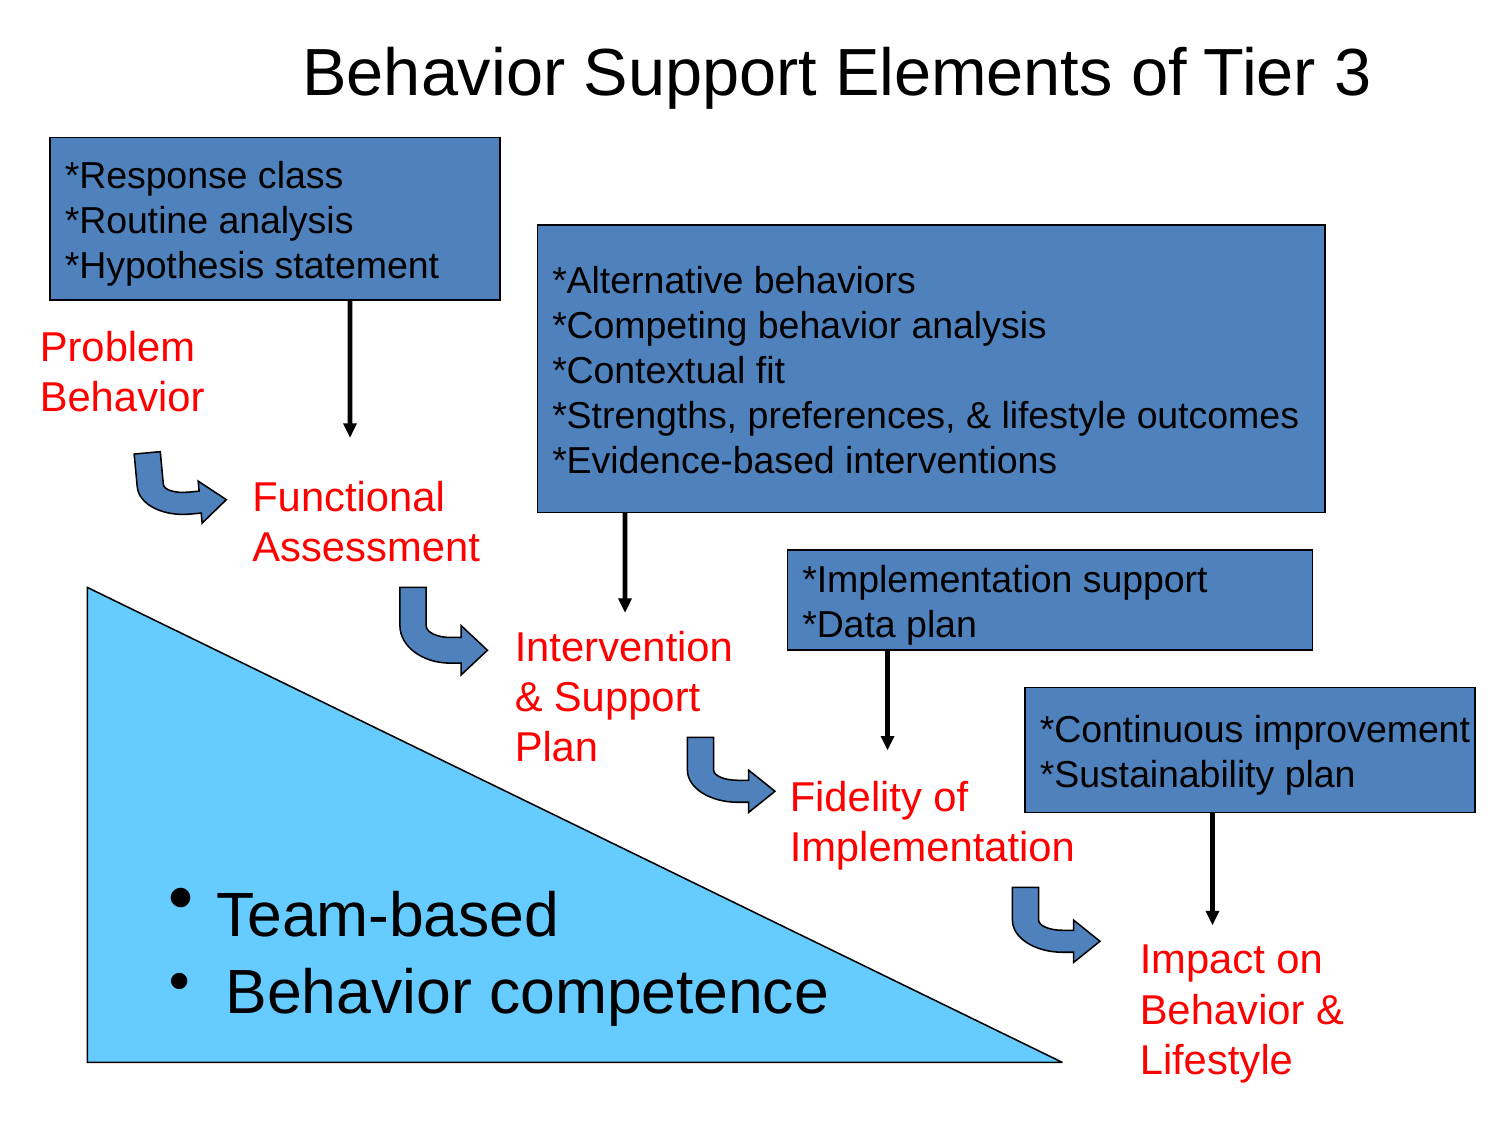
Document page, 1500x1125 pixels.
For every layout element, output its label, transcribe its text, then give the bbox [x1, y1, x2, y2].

title Behavior Support Elements of Tier 3 [112, 0, 1388, 138]
text_box [343, 299, 357, 438]
text_box *Alternative behaviors *Competing behavior analysis *Contextual fit *Strengths, preferences, & lifestyle outcomes *Evidence-based interventions [537, 224, 1325, 513]
text_box *Continuous improvement *Sustainability plan [1024, 687, 1475, 813]
text_box [1206, 812, 1219, 925]
text_box [687, 737, 774, 813]
text_box Team-based Behavior competence [87, 587, 1063, 1063]
text_box Functional Assessment [237, 462, 500, 578]
text_box Problem Behavior [24, 312, 225, 428]
text_box [134, 451, 227, 524]
text_box [881, 649, 894, 751]
text_box Intervention & Support Plan [500, 612, 750, 778]
text_box [399, 587, 488, 675]
text_box *Implementation support *Data plan [787, 549, 1313, 650]
text_box Impact on Behavior & Lifestyle [1124, 924, 1413, 1090]
text_box [618, 512, 632, 613]
text_box [1012, 887, 1100, 963]
text_box Fidelity of Implementation [774, 762, 1100, 878]
text_box *Response class *Routine analysis *Hypothesis statement [49, 137, 500, 300]
